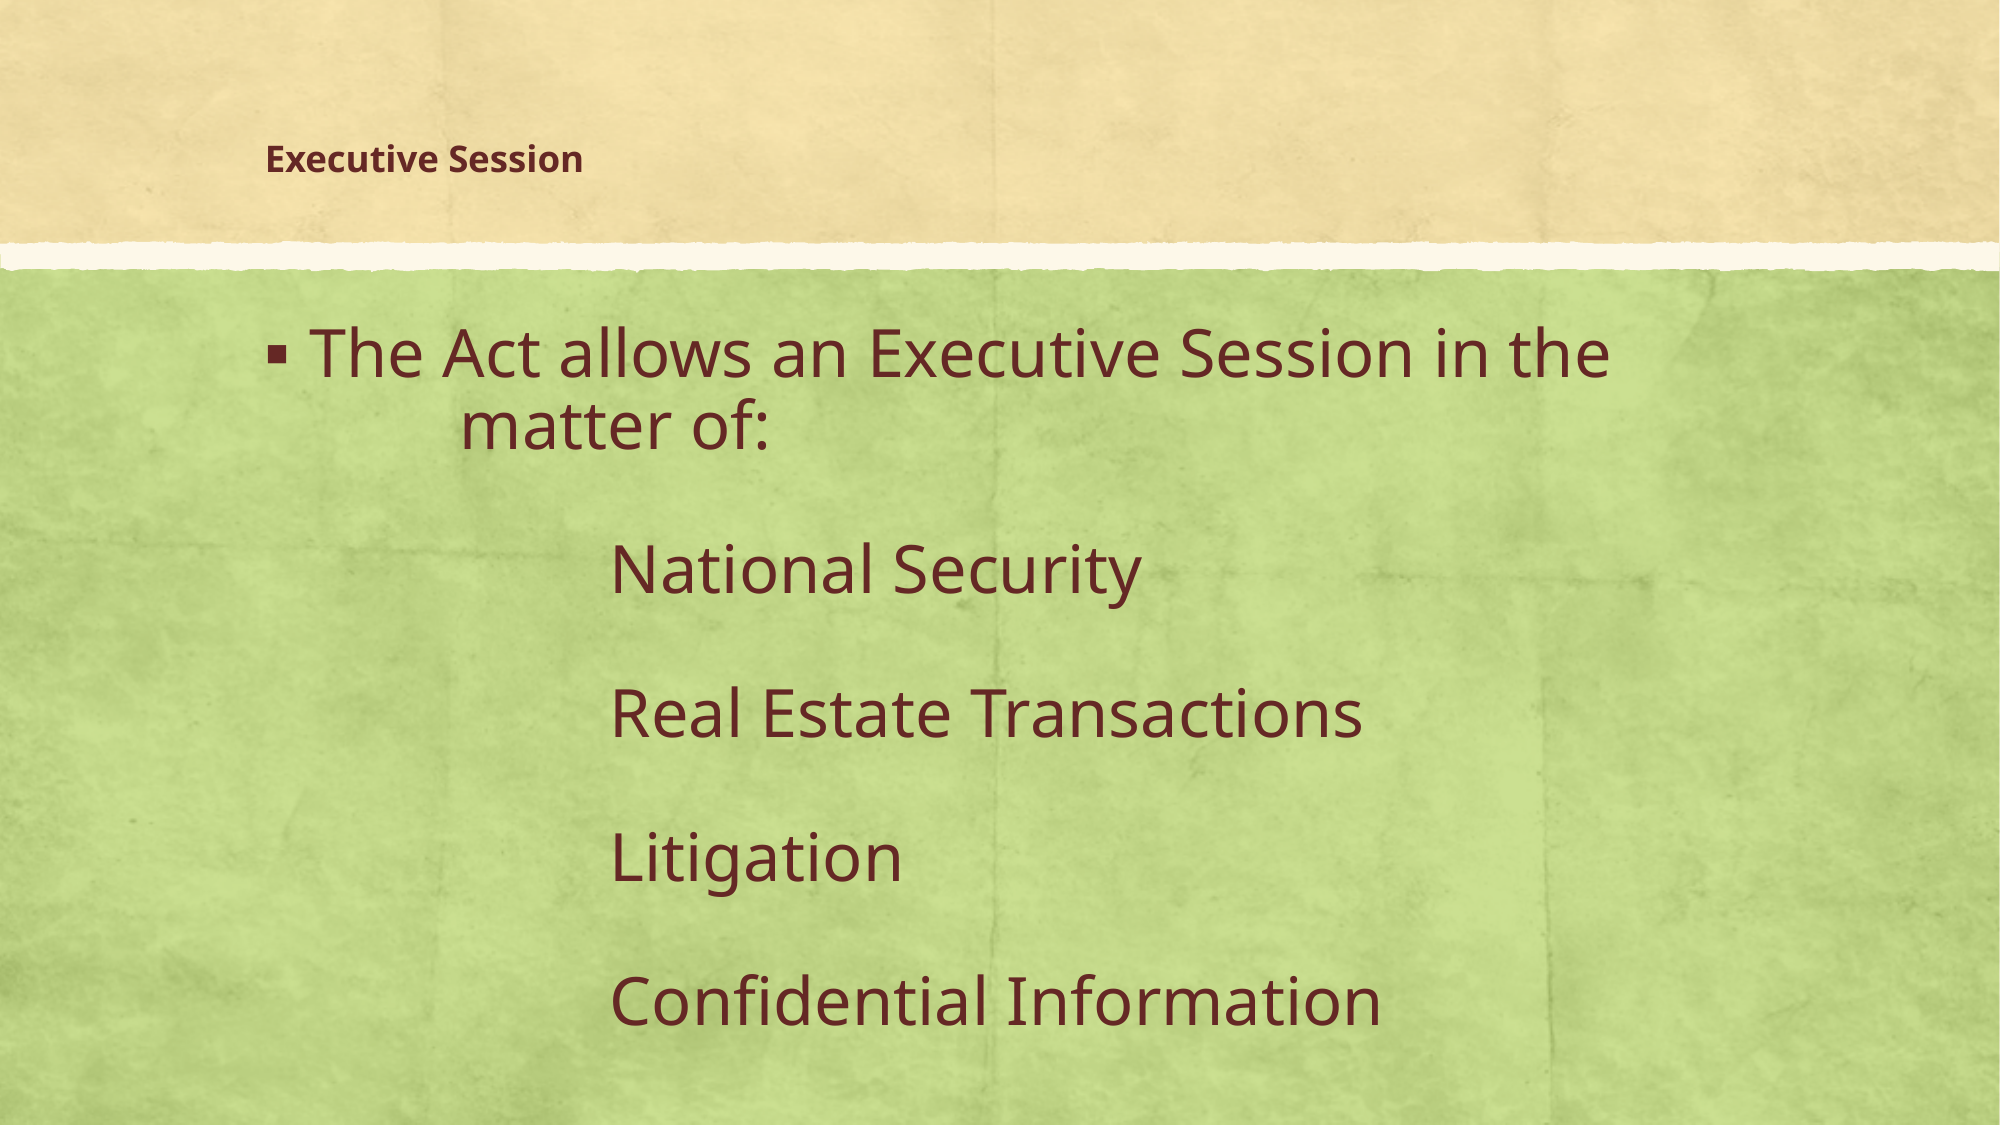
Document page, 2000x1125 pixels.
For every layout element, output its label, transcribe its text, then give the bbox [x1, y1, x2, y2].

title Executive Session [249, 31, 1750, 219]
list The Act allows an Executive Session in the matter of: National Security Real Estate Transactions Litigation Confidential Information [249, 312, 1750, 1013]
